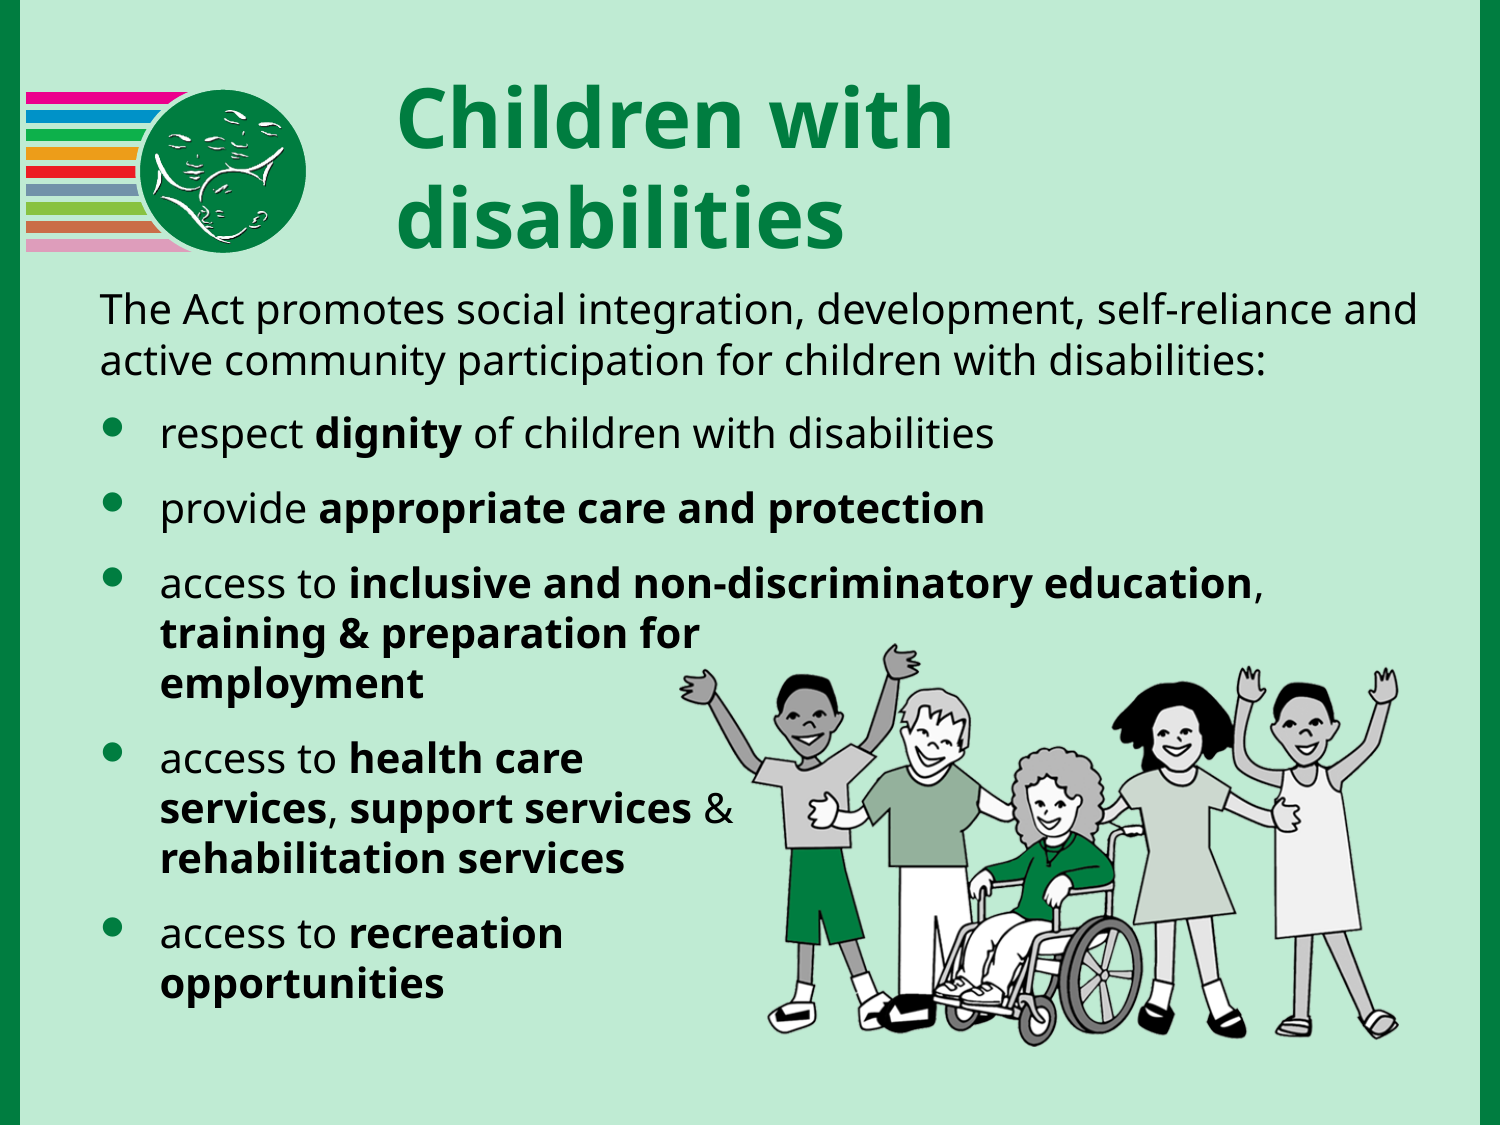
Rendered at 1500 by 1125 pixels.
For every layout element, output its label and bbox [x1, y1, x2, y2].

text_box [9, 0, 1491, 1125]
